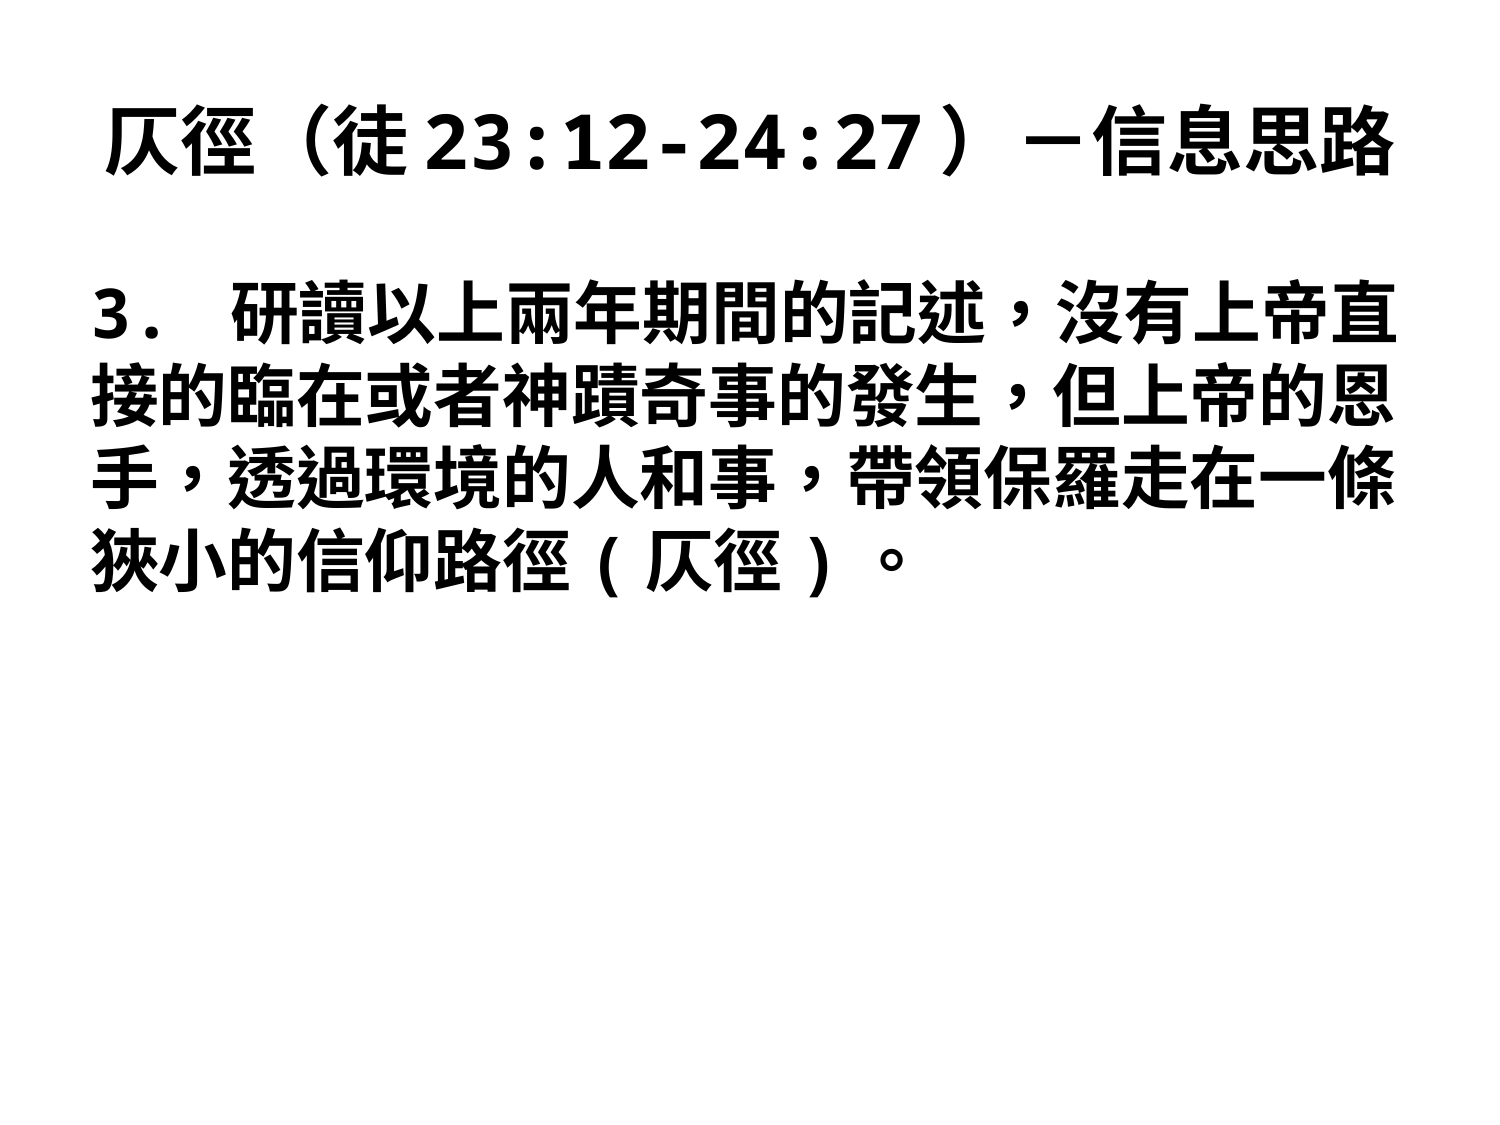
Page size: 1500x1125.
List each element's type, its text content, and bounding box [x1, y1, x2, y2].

list 3. 研讀以上兩年期間的記述，沒有上帝直接的臨在或者神蹟奇事的發生，但上帝的恩手，透過環境的人和事，帶領保羅走在一條狹小的信仰路徑(仄徑)。 [75, 262, 1425, 1005]
title 仄徑（徒23:12-24:27）－信息思路 [75, 45, 1425, 233]
